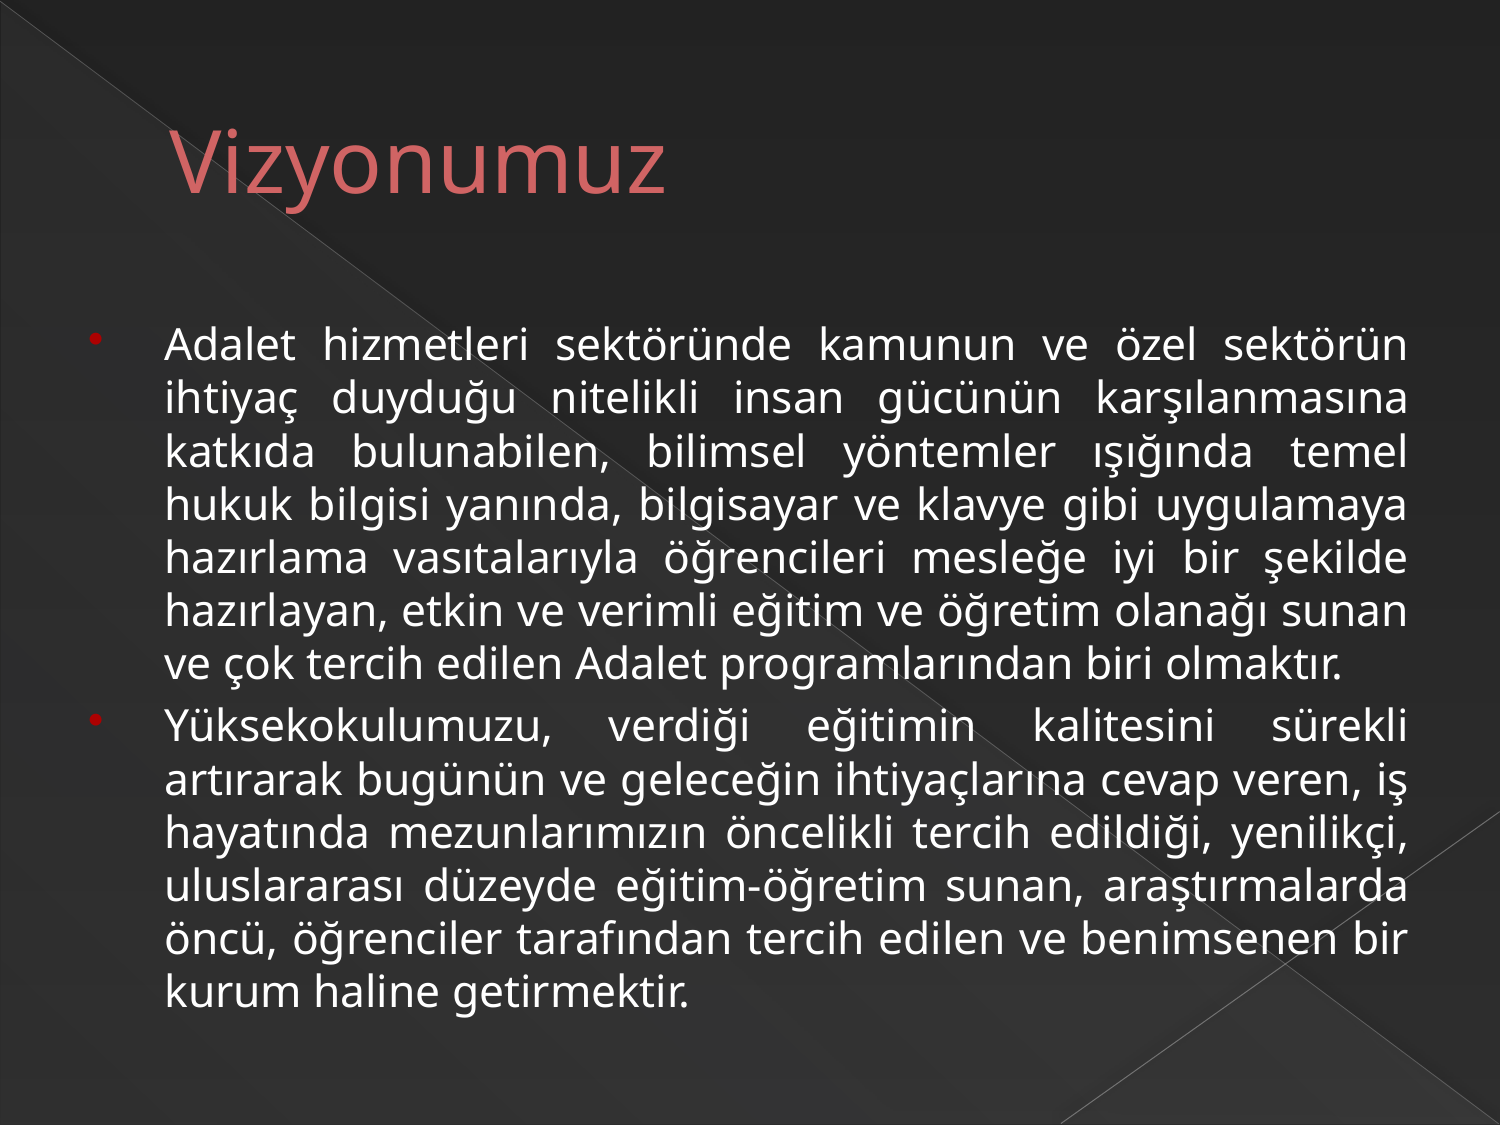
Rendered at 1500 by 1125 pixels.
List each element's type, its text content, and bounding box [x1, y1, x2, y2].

list Adalet hizmetleri sektöründe kamunun ve özel sektörün ihtiyaç duyduğu nitelikli insan gücünün karşılanmasına katkıda bulunabilen, bilimsel yöntemler ışığında temel hukuk bilgisi yanında, bilgisayar ve klavye gibi uygulamaya hazırlama vasıtalarıyla öğrencileri mesleğe iyi bir şekilde hazırlayan, etkin ve verimli eğitim ve öğretim olanağı sunan ve çok tercih edilen Adalet programlarından biri olmaktır. Yüksekokulumuzu, verdiği eğitimin kalitesini sürekli artırarak bugünün ve geleceğin ihtiyaçlarına cevap veren, iş hayatında mezunlarımızın öncelikli tercih edildiği, yenilikçi, uluslararası düzeyde eğitim-öğretim sunan, araştırmalarda öncü, öğrenciler tarafından tercih edilen ve benimsenen bir kurum haline getirmektir. [75, 308, 1425, 1059]
title Vizyonumuz [75, 43, 1425, 274]
